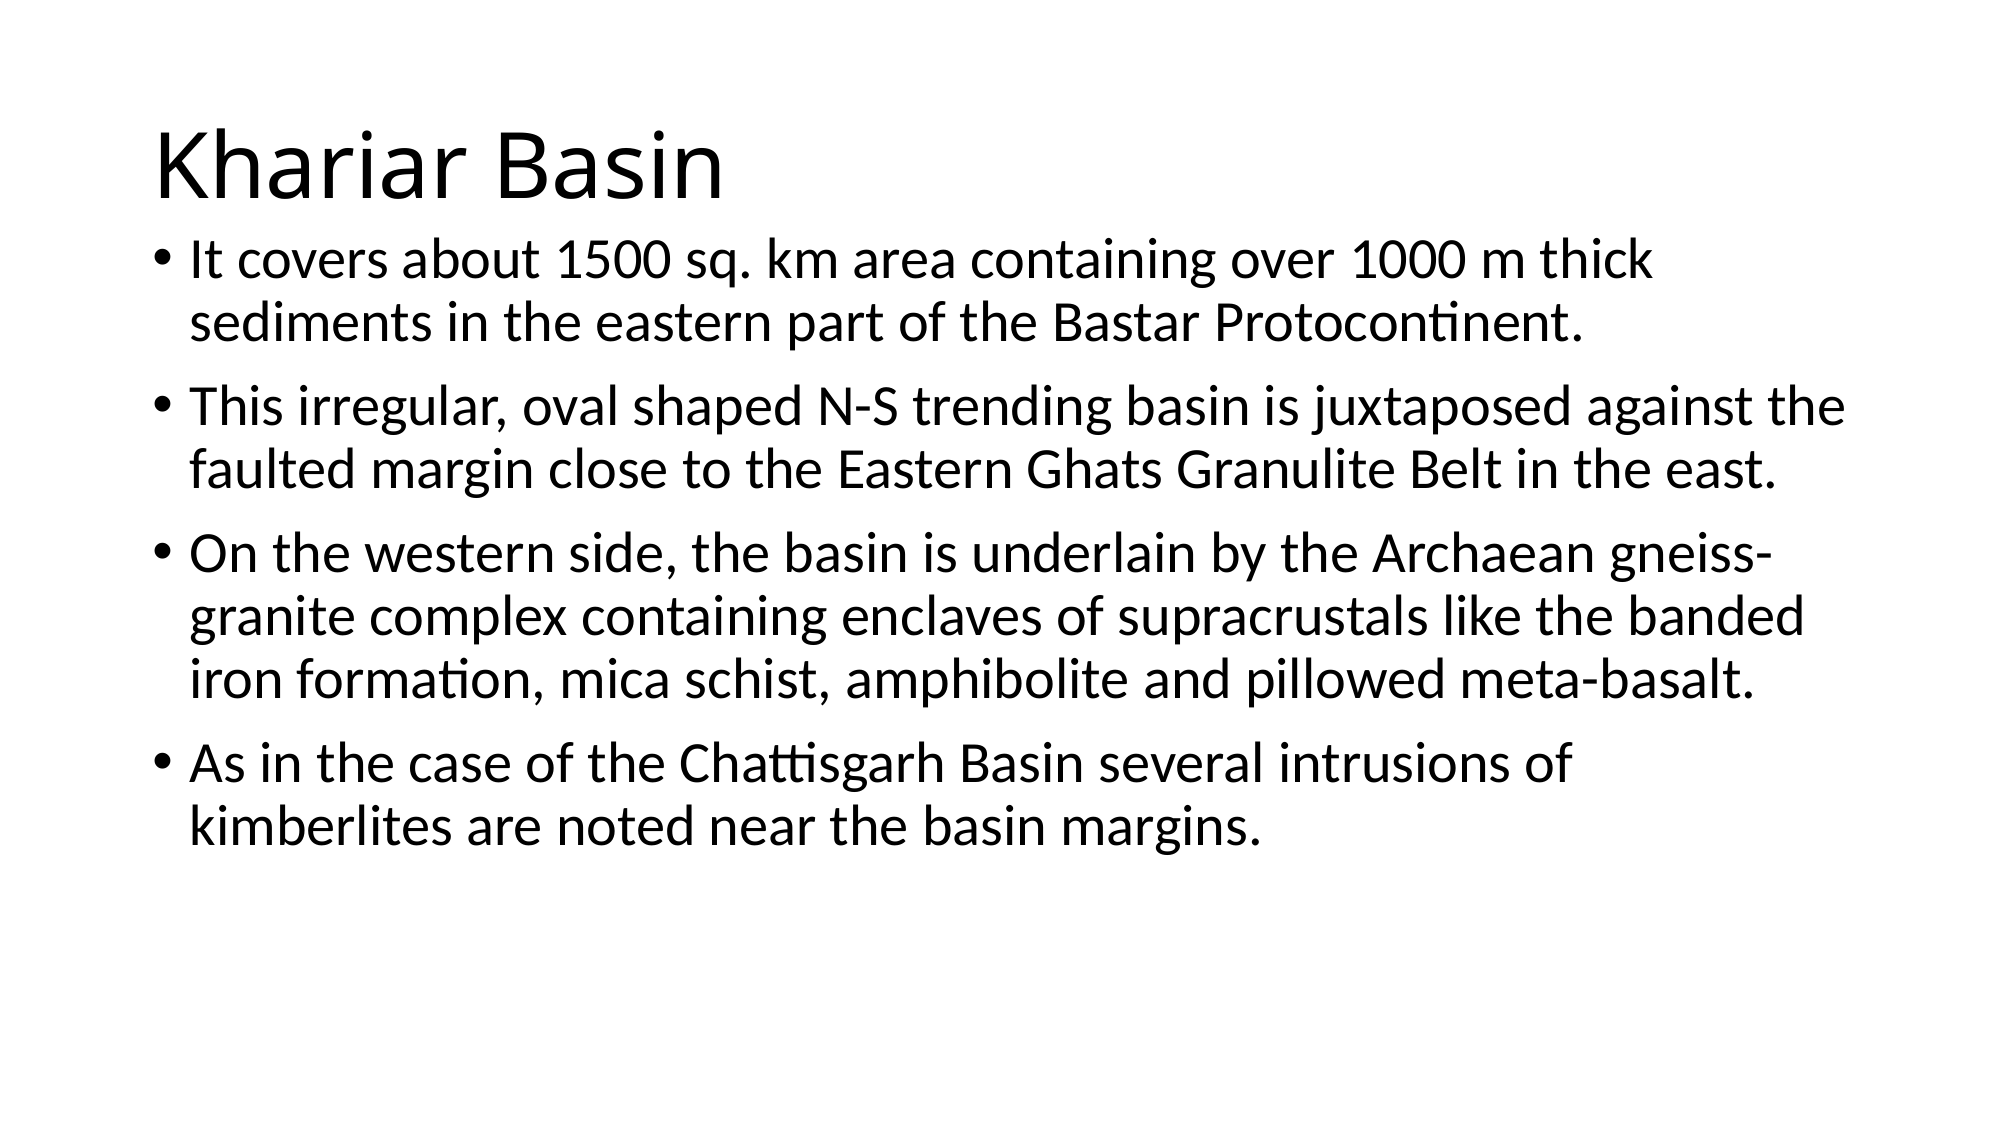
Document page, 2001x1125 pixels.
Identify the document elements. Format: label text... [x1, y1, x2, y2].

list It covers about 1500 sq. km area containing over 1000 m thick sediments in the eastern part of the Bastar Protocontinent. This irregular, oval shaped N-S trending basin is juxtaposed against the faulted margin close to the Eastern Ghats Granulite Belt in the east. On the western side, the basin is underlain by the Archaean gneiss-granite complex containing enclaves of supracrustals like the banded iron formation, mica schist, amphibolite and pillowed meta-basalt. As in the case of the Chattisgarh Basin several intrusions of kimberlites are noted near the basin margins. [137, 221, 1863, 986]
title Khariar Basin [137, 59, 1863, 221]
